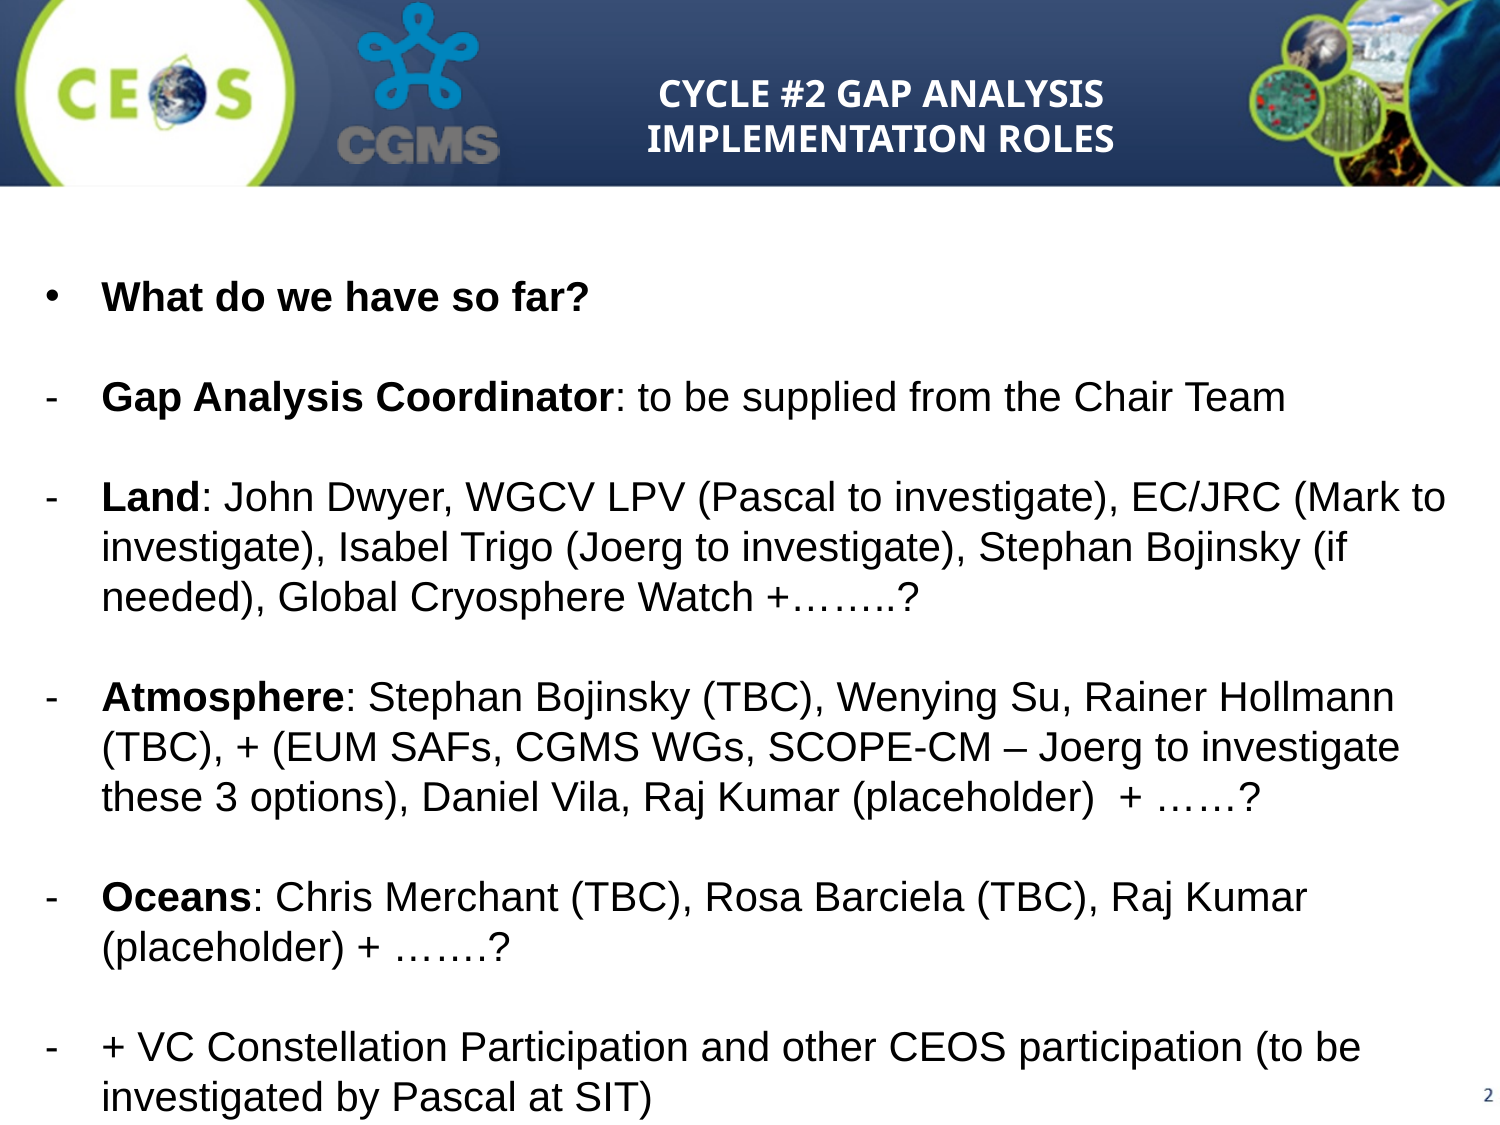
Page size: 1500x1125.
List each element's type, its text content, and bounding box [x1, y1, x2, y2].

text_box CYCLE #2 GAP ANALYSIS IMPLEMENTATION ROLES [474, 62, 1288, 168]
picture [0, 0, 1500, 1125]
text_box What do we have so far? Gap Analysis Coordinator: to be supplied from the Chair Team Land: John Dwyer, WGCV LPV (Pascal to investigate), EC/JRC (Mark to investigate), Isabel Trigo (Joerg to investigate), Stephan Bojinsky (if needed), Global Cryosphere Watch +……..? Atmosphere: Stephan Bojinsky (TBC), Wenying Su, Rainer Hollmann (TBC), + (EUM SAFs, CGMS WGs, SCOPE-CM – Joerg to investigate these 3 options), Daniel Vila, Raj Kumar (placeholder) + ……? Oceans: Chris Merchant (TBC), Rosa Barciela (TBC), Raj Kumar (placeholder) + …….? + VC Constellation Participation and other CEOS participation (to be investigated by Pascal at SIT) [37, 262, 1479, 1125]
